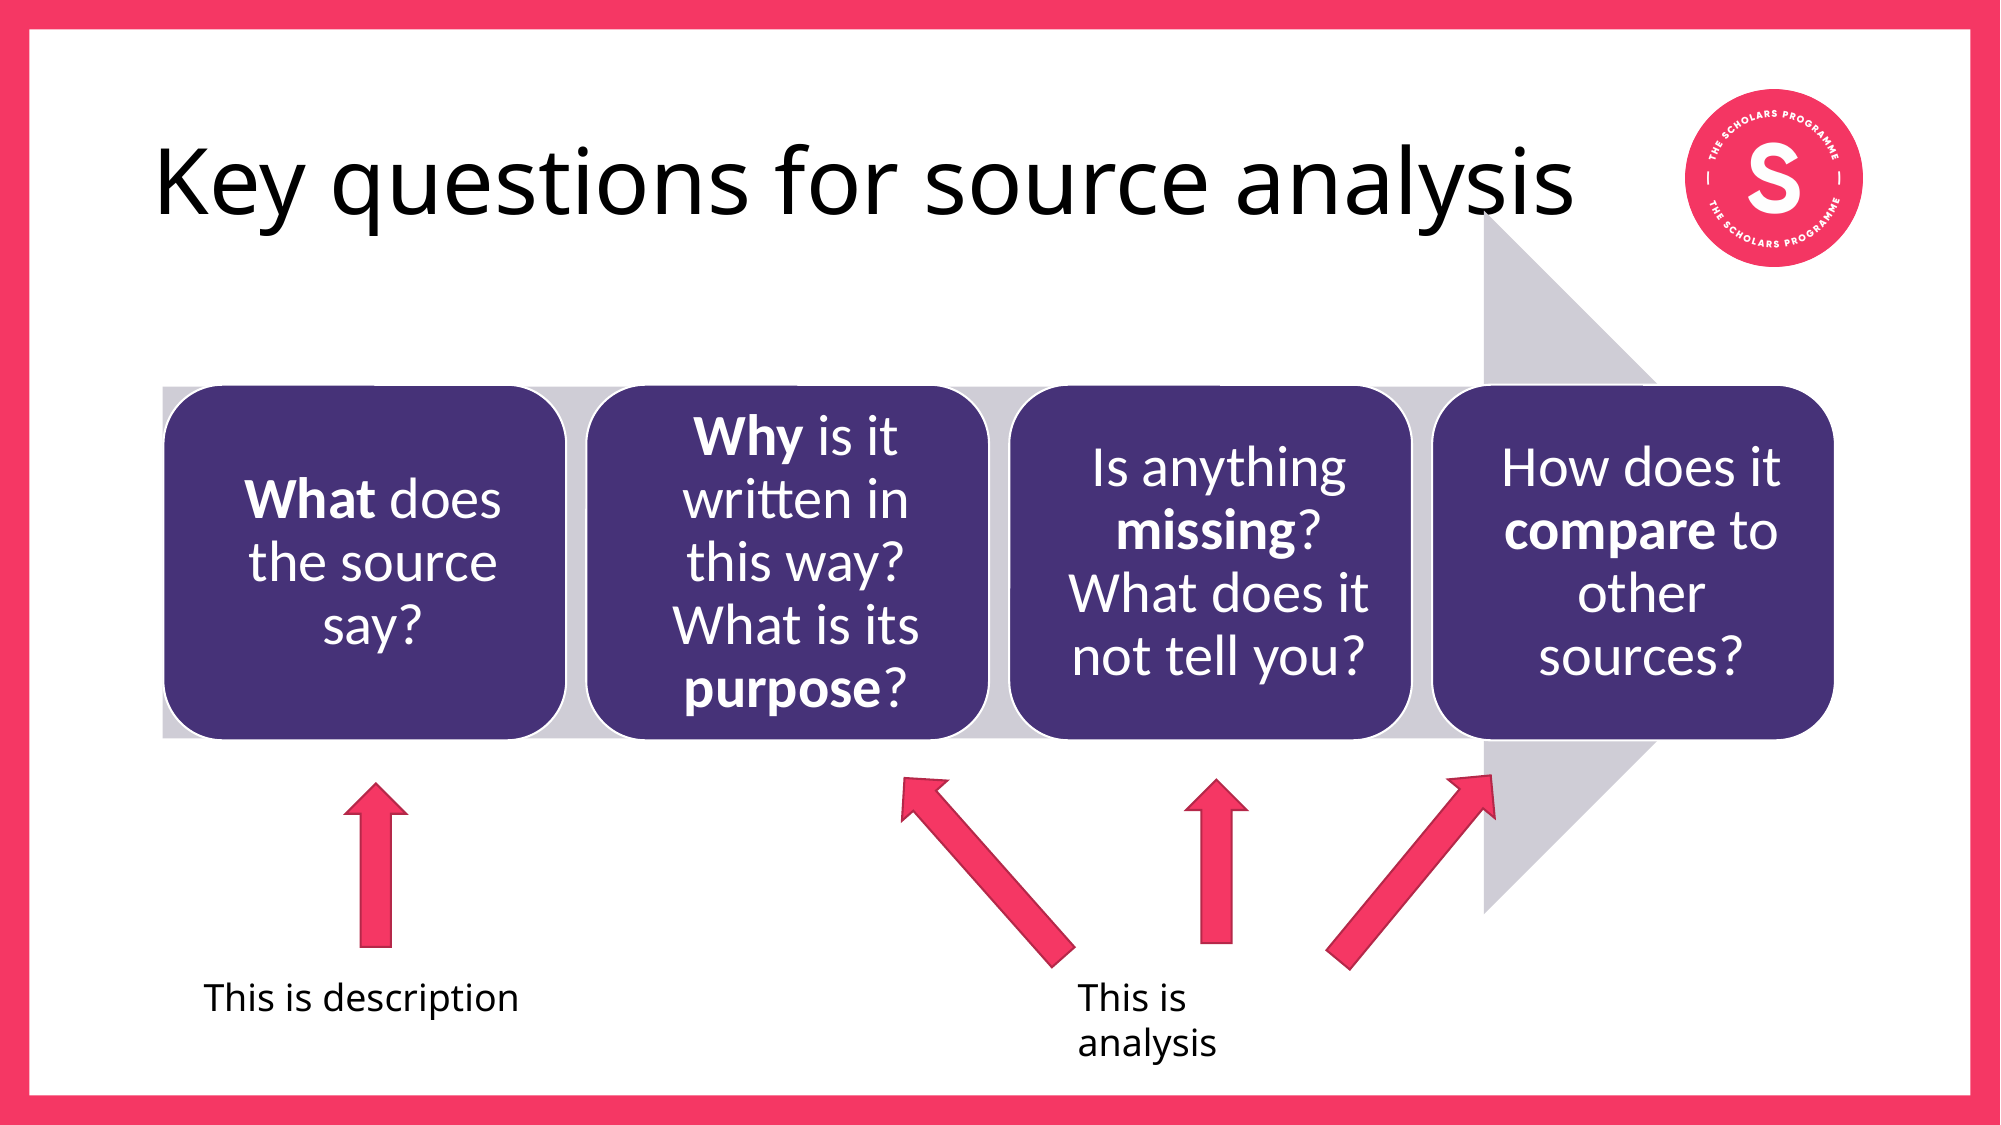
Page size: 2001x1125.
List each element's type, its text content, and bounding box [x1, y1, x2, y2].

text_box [162, 117, 1836, 1007]
title Key questions for source analysis [137, 76, 1638, 294]
text_box This is description [188, 1007, 563, 1027]
picture [1685, 89, 1863, 267]
text_box This is analysis [1062, 1007, 1343, 1072]
